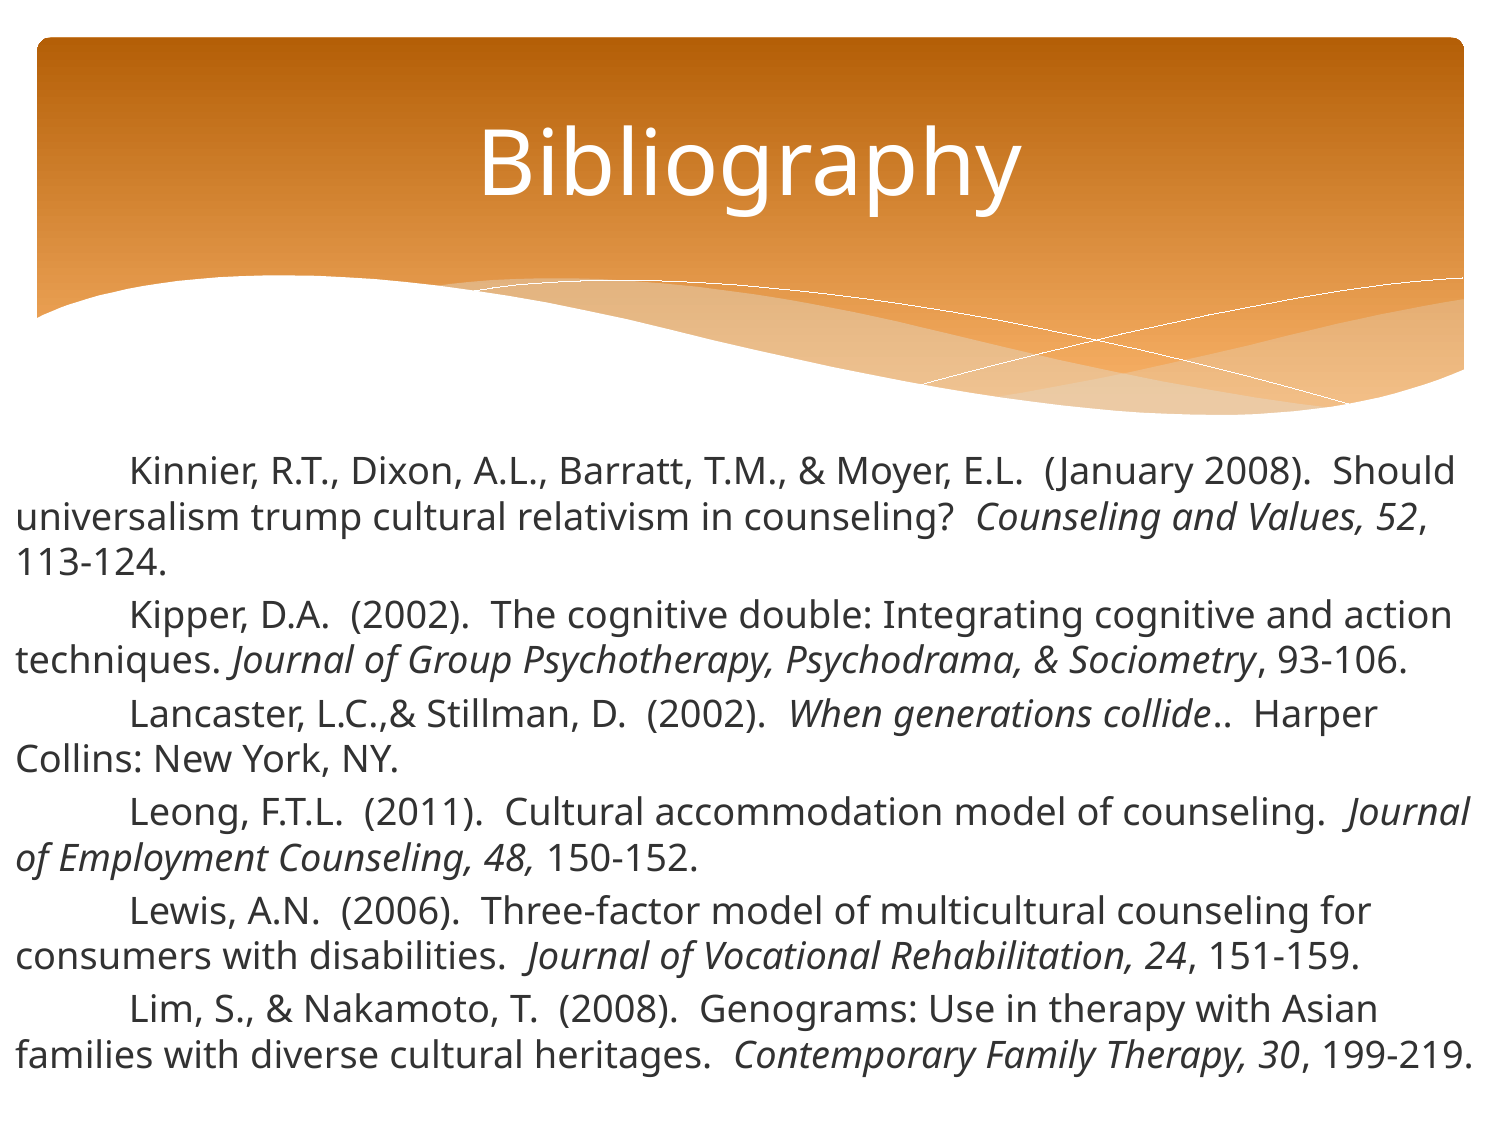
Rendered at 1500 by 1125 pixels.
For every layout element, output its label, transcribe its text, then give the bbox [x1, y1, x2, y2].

title Bibliography [75, 55, 1425, 261]
list Kinnier, R.T., Dixon, A.L., Barratt, T.M., & Moyer, E.L. (January 2008). Should universalism trump cultural relativism in counseling? Counseling and Values, 52, 113-124. Kipper, D.A. (2002). The cognitive double: Integrating cognitive and action techniques. Journal of Group Psychotherapy, Psychodrama, & Sociometry, 93-106. Lancaster, L.C.,& Stillman, D. (2002). When generations collide.. Harper Collins: New York, NY. Leong, F.T.L. (2011). Cultural accommodation model of counseling. Journal of Employment Counseling, 48, 150-152. Lewis, A.N. (2006). Three-factor model of multicultural counseling for consumers with disabilities. Journal of Vocational Rehabilitation, 24, 151-159. Lim, S., & Nakamoto, T. (2008). Genograms: Use in therapy with Asian families with diverse cultural heritages. Contemporary Family Therapy, 30, 199-219. [0, 438, 1500, 1125]
